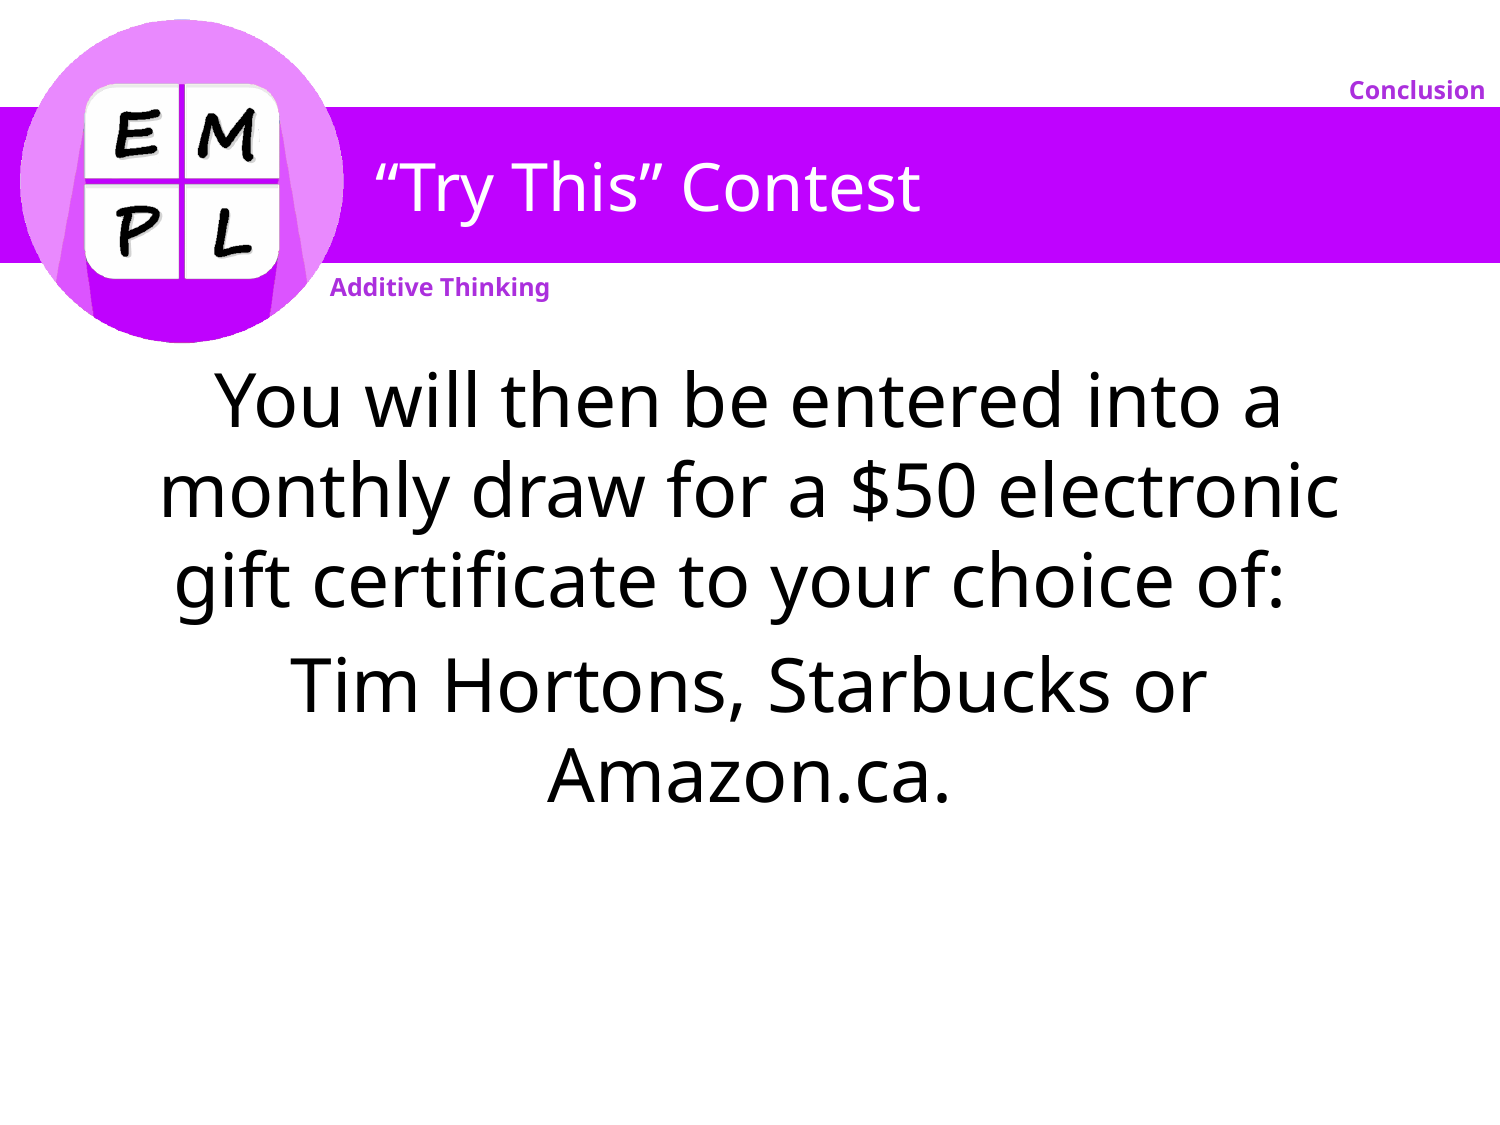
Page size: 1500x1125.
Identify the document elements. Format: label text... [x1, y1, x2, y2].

list You will then be entered into a monthly draw for a $50 electronic gift certificate to your choice of: Tim Hortons, Starbucks or Amazon.ca. [75, 345, 1425, 1088]
picture [352, 285, 357, 293]
title “Try This” Contest [360, 91, 1500, 279]
picture [0, 0, 363, 363]
